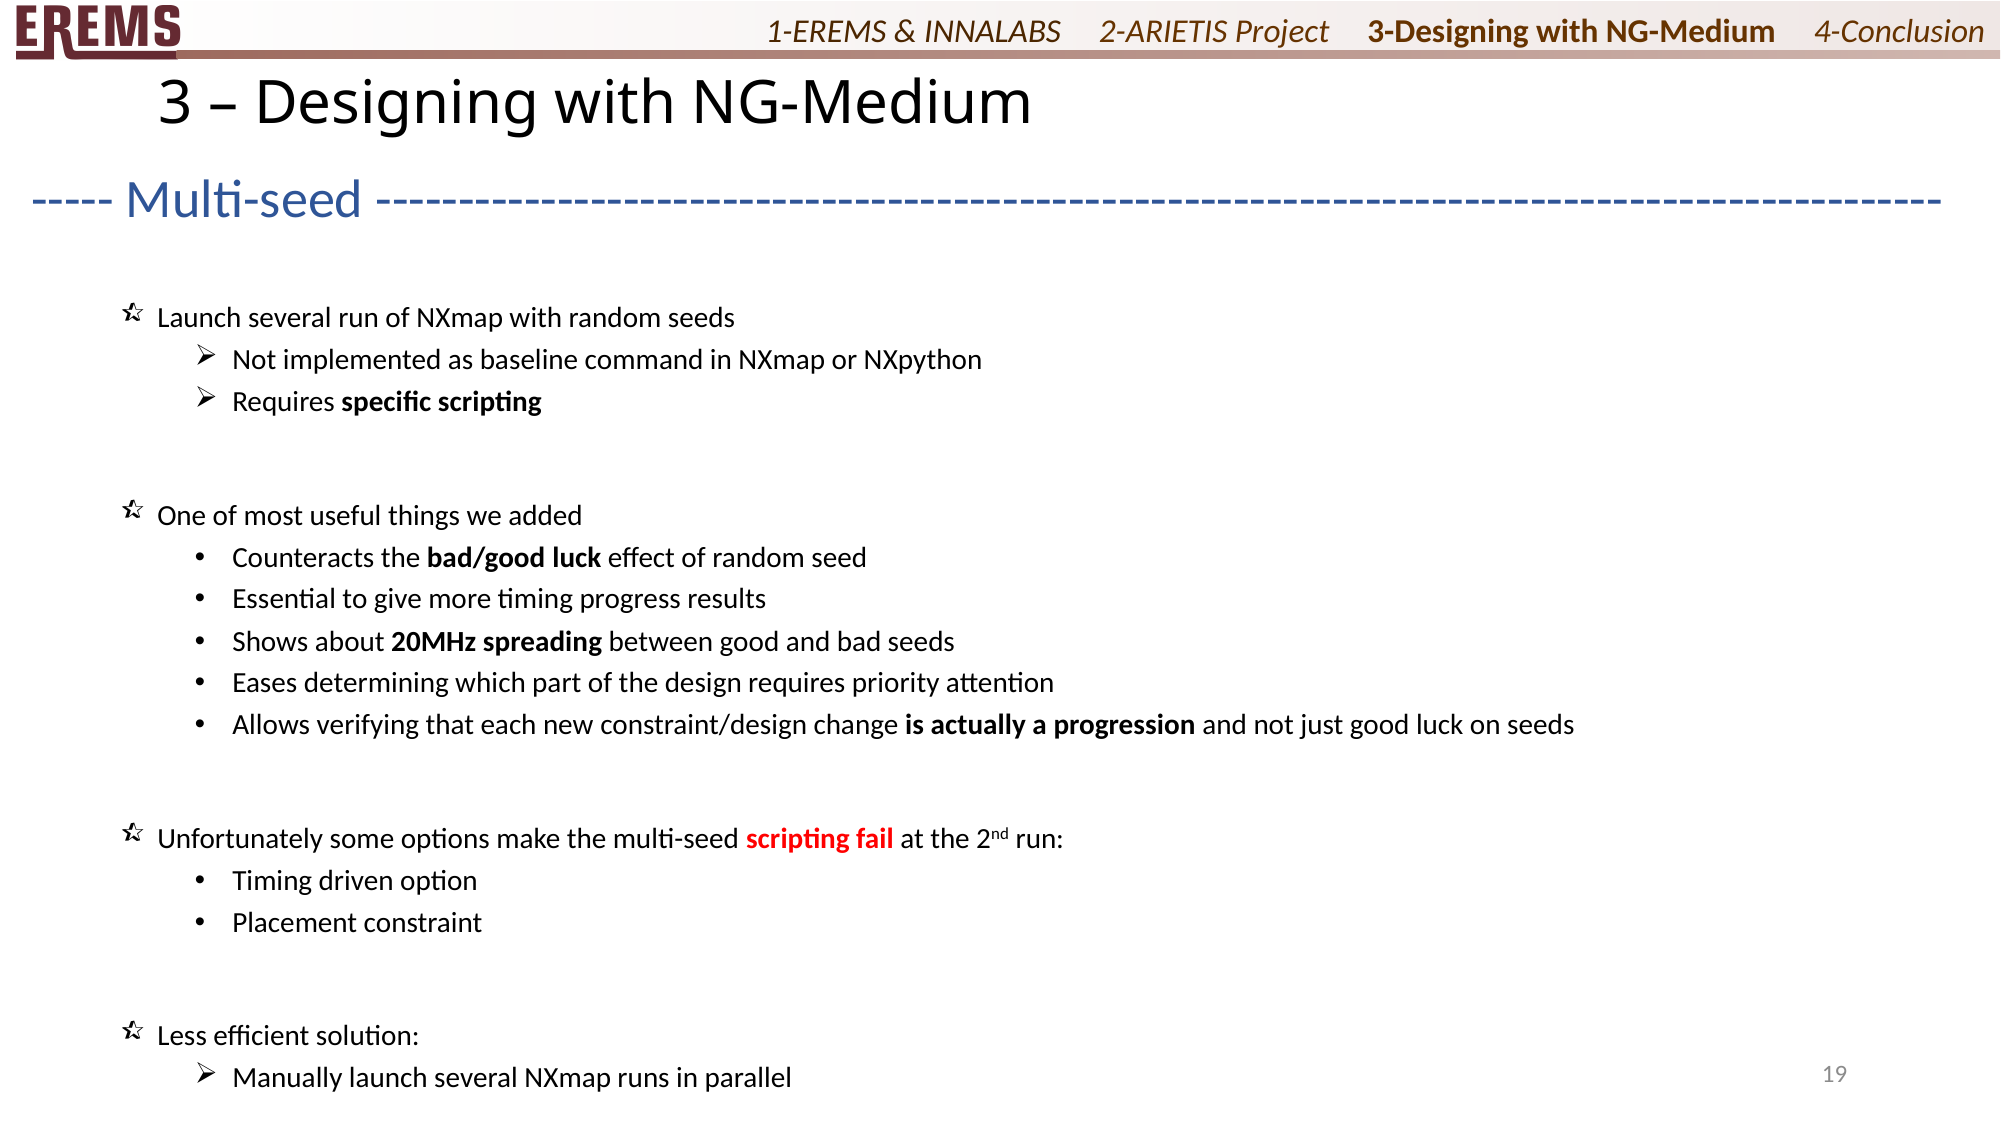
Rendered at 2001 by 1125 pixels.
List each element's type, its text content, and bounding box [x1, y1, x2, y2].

list Launch several run of NXmap with random seeds Not implemented as baseline command in NXmap or NXpython Requires specific scripting One of most useful things we added Counteracts the bad/good luck effect of random seed Essential to give more timing progress results Shows about 20MHz spreading between good and bad seeds Eases determining which part of the design requires priority attention Allows verifying that each new constraint/design change is actually a progression and not just good luck on seeds Unfortunately some options make the multi-seed scripting fail at the 2nd run: Timing driven option Placement constraint Less efficient solution: Manually launch several NXmap runs in parallel [104, 269, 1949, 1103]
text_box 3 – Designing with NG-Medium [0, 63, 2000, 144]
text_box 1-EREMS & INNALABS 2-ARIETIS Project 3-Designing with NG-Medium 4-Conclusion [74, 1, 2000, 5]
text_box ----- Multi-seed ----------------------------------------------------------------------------------------------- [16, 162, 1986, 269]
slide_number 19 [1412, 1042, 1863, 1103]
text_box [16, 5, 2000, 61]
